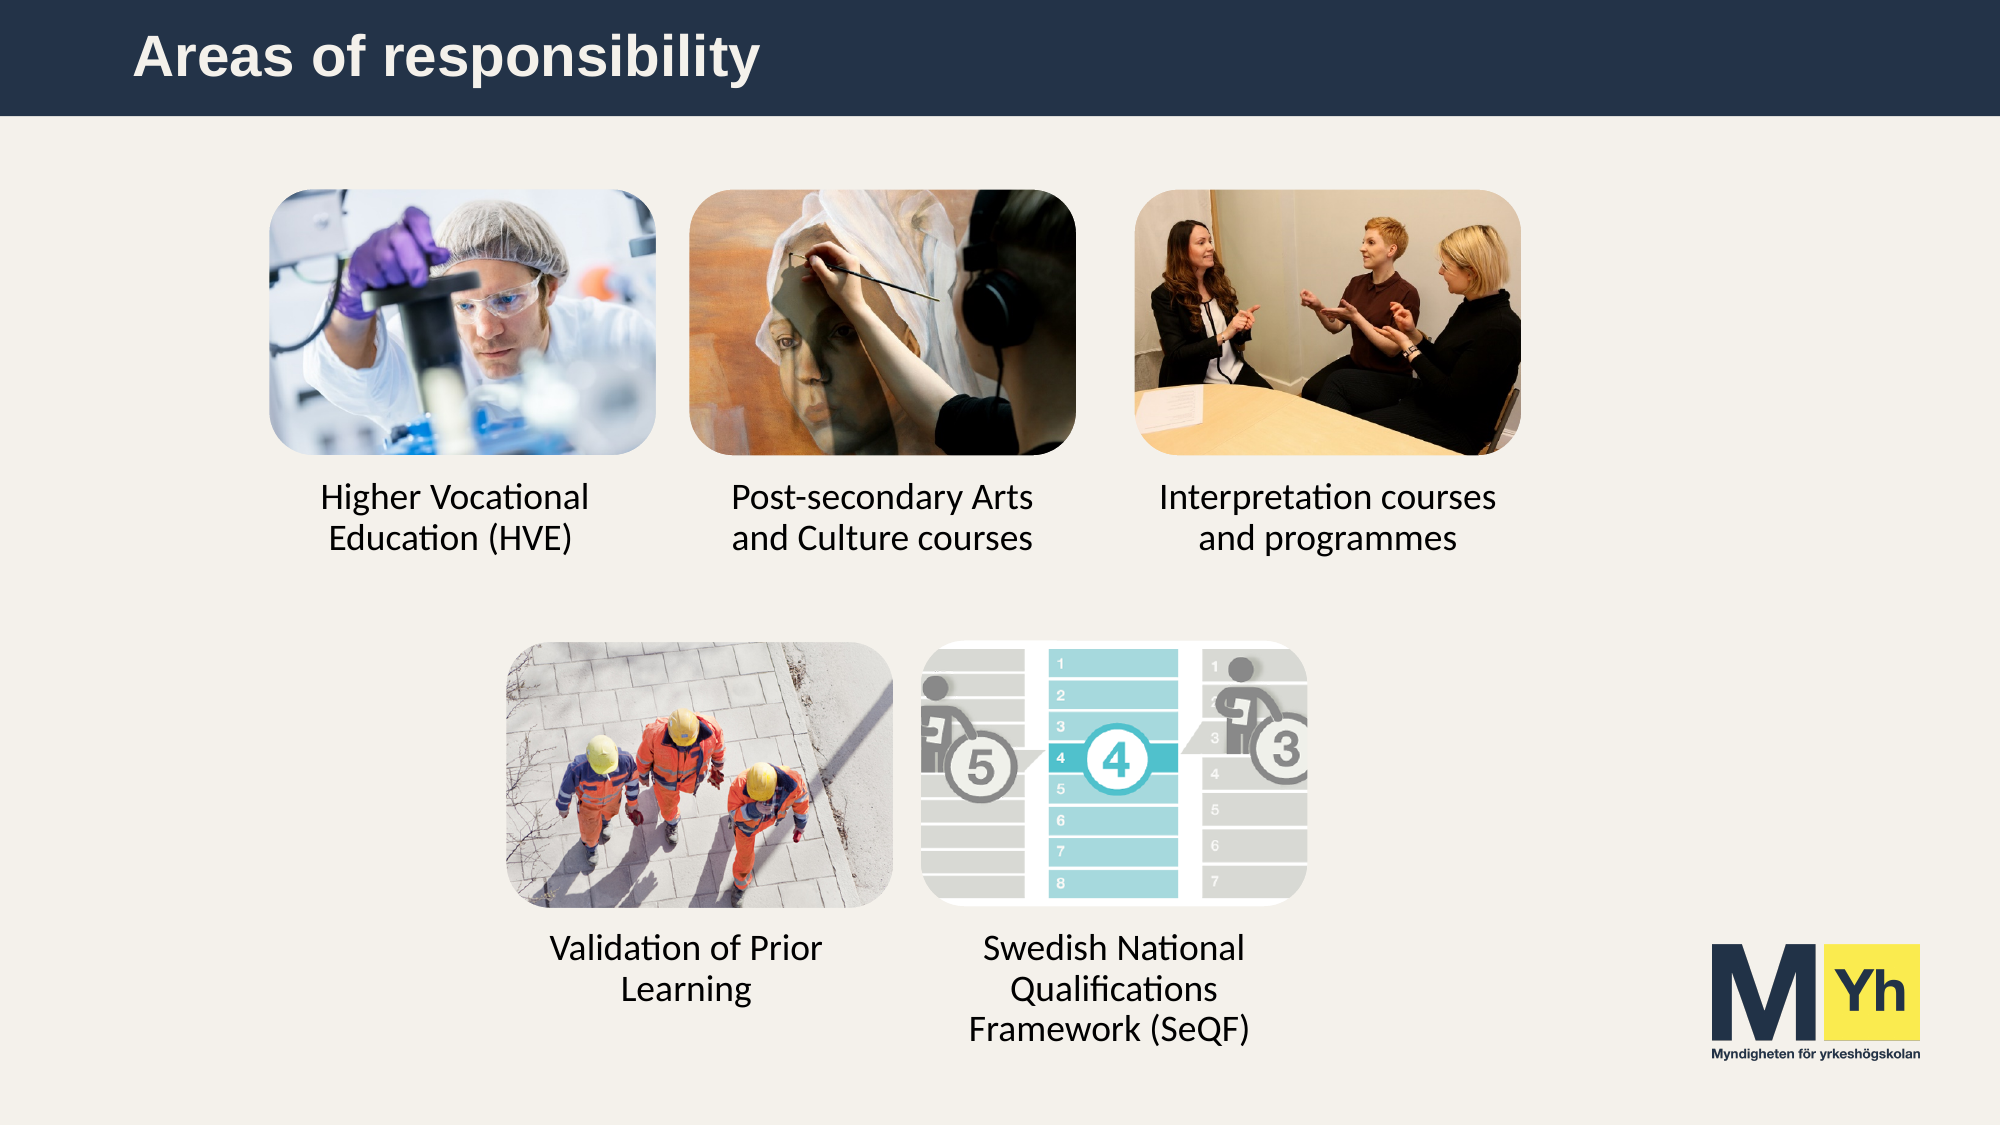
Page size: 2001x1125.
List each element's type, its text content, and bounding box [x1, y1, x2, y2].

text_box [117, 188, 1684, 1052]
picture [1712, 944, 1920, 1061]
title Areas of responsibility [0, 0, 2000, 117]
